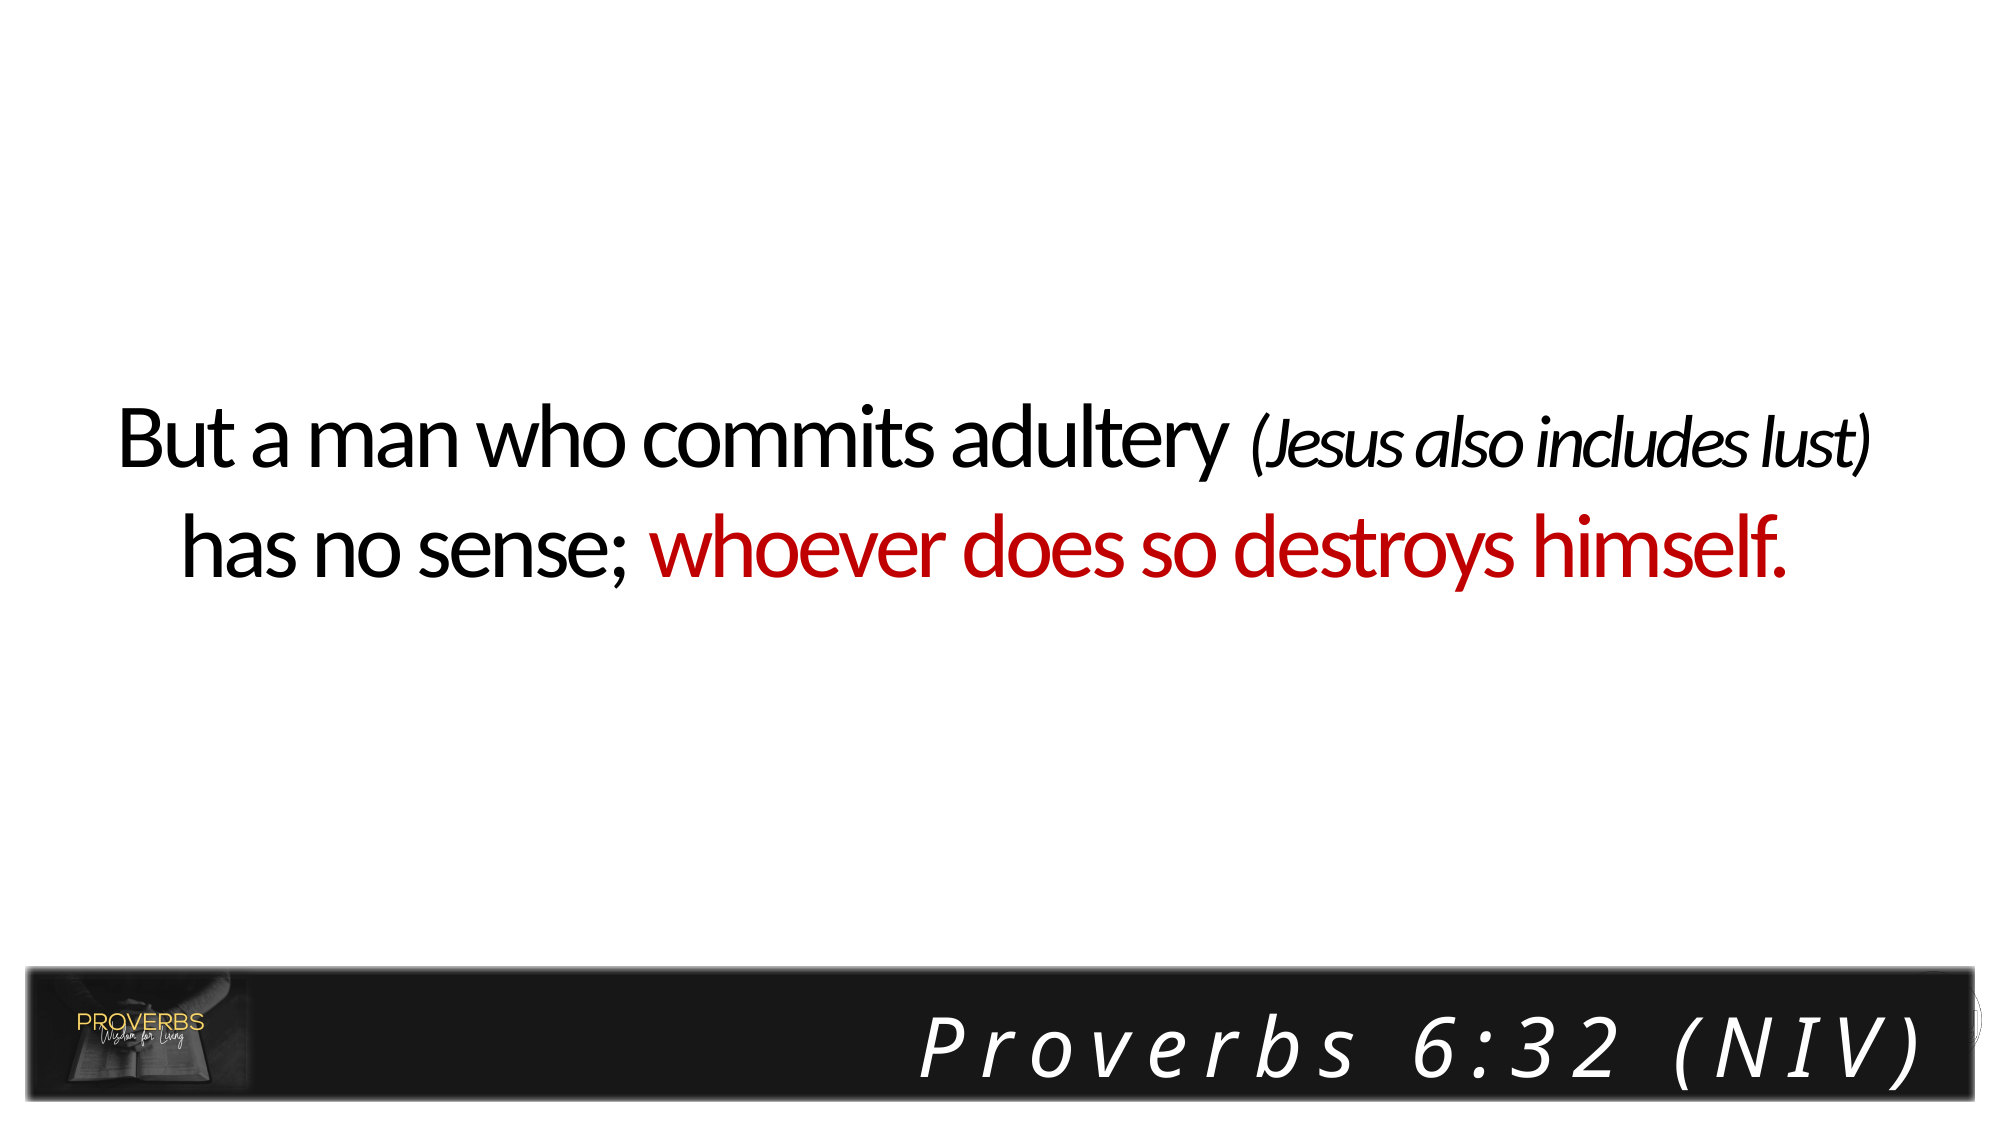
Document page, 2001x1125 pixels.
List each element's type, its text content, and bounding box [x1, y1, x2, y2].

picture [1758, 966, 1990, 1074]
text_box But a man who commits adultery (Jesus also includes lust) has no sense; whoever does so destroys himself. [68, 51, 1919, 920]
text_box Proverbs 6:32 (NIV) [262, 977, 1968, 1096]
picture [25, 966, 258, 1098]
